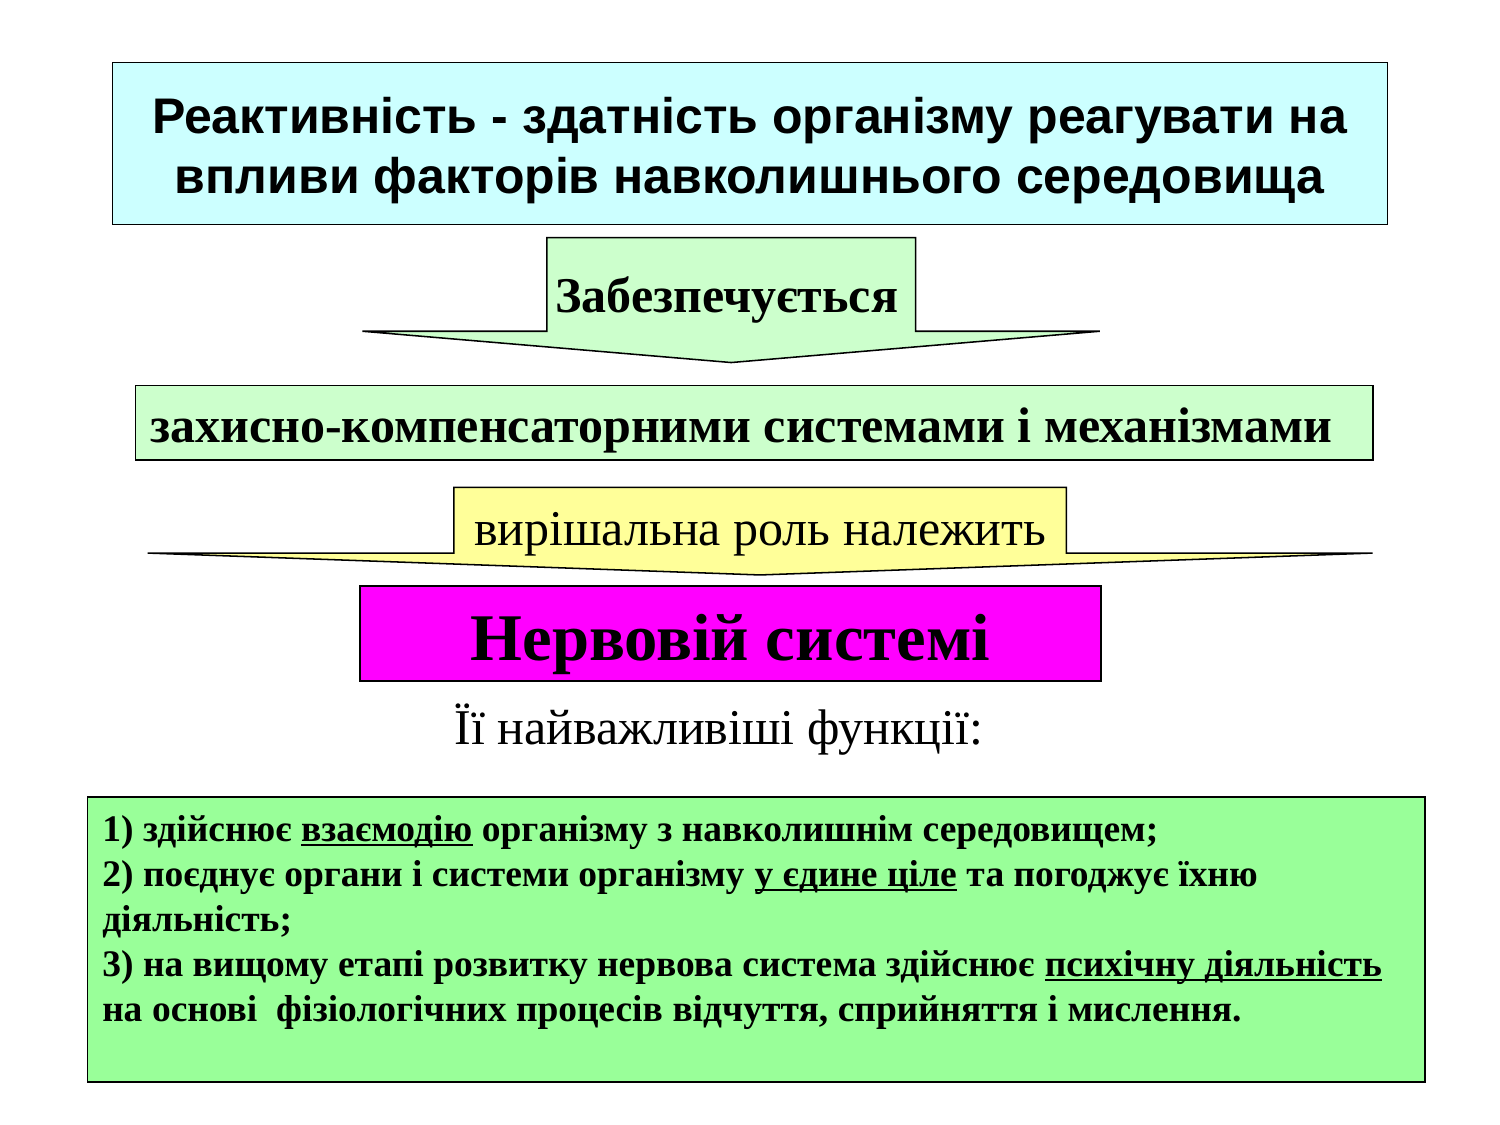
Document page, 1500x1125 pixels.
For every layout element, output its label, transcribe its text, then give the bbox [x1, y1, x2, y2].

text_box 1) здійснює взаємодію організму з навколишнім середовищем; 2) поєднує органи і системи організму у єдине ціле та погоджує їхню діяльність; 3) на вищому етапі розвитку нервова система здійснює психічну діяльність на основі фізіологічних процесів відчуття, сприйняття і мислення. [87, 797, 1425, 1082]
text_box Нервовій системі [360, 586, 1102, 681]
text_box Забезпечується [537, 255, 916, 331]
text_box вирішальна роль належить [147, 487, 1373, 575]
text_box Її найважливіші функції: [439, 687, 1000, 763]
text_box захисно-компенсаторними системами і механізмами [135, 385, 1373, 461]
title Реактивність - здатність організму реагувати на впливи факторів навколишнього середовища [112, 62, 1388, 225]
text_box [362, 331, 1100, 363]
text_box [546, 237, 916, 255]
